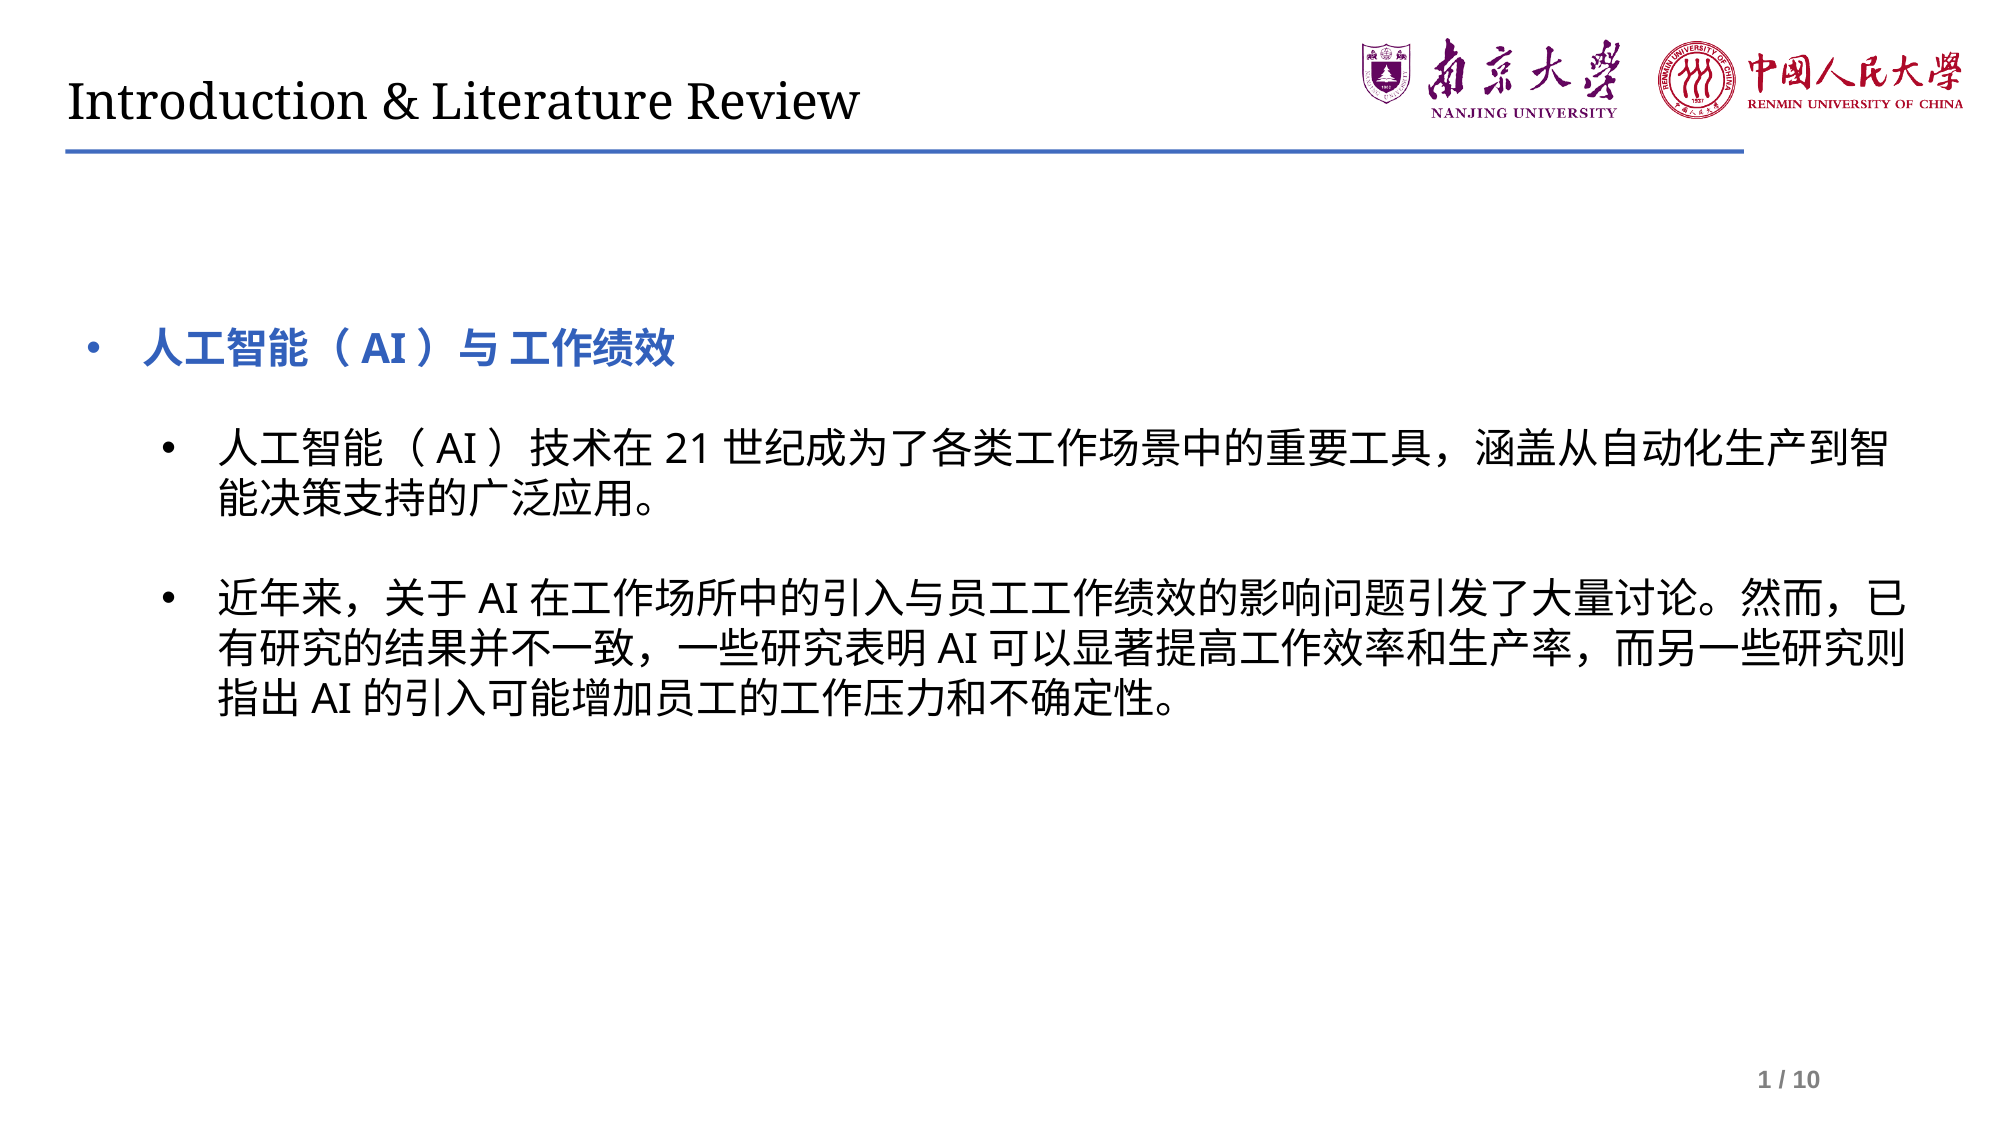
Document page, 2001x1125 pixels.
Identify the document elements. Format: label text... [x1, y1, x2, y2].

picture [1362, 38, 1620, 118]
text_box 人工智能（AI）与 工作绩效 人工智能（AI）技术在21世纪成为了各类工作场景中的重要工具，涵盖从自动化生产到智能决策支持的广泛应用。 近年来，关于AI在工作场所中的引入与员工工作绩效的影响问题引发了大量讨论。然而，已有研究的结果并不一致，一些研究表明AI可以显著提高工作效率和生产率，而另一些研究则指出AI的引入可能增加员工的工作压力和不确定性。 [71, 314, 1933, 847]
text_box Introduction & Literature Review [52, 62, 1013, 137]
picture [1657, 41, 1963, 119]
text_box 1 / 10 [1645, 1048, 1933, 1108]
